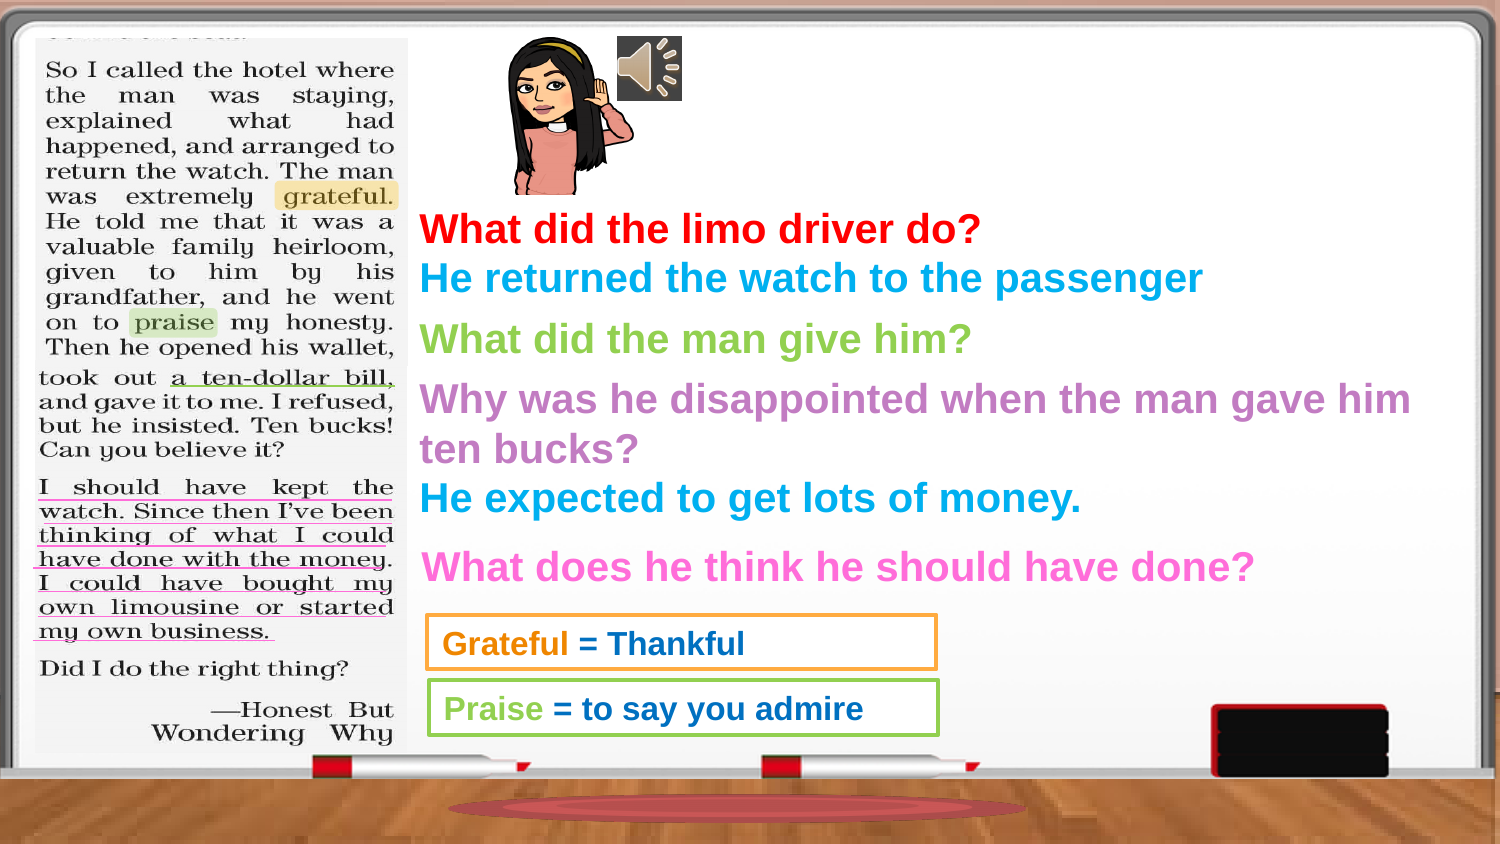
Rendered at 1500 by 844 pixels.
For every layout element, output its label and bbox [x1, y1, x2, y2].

picture [0, 0, 1500, 844]
text_box [34, 38, 408, 753]
